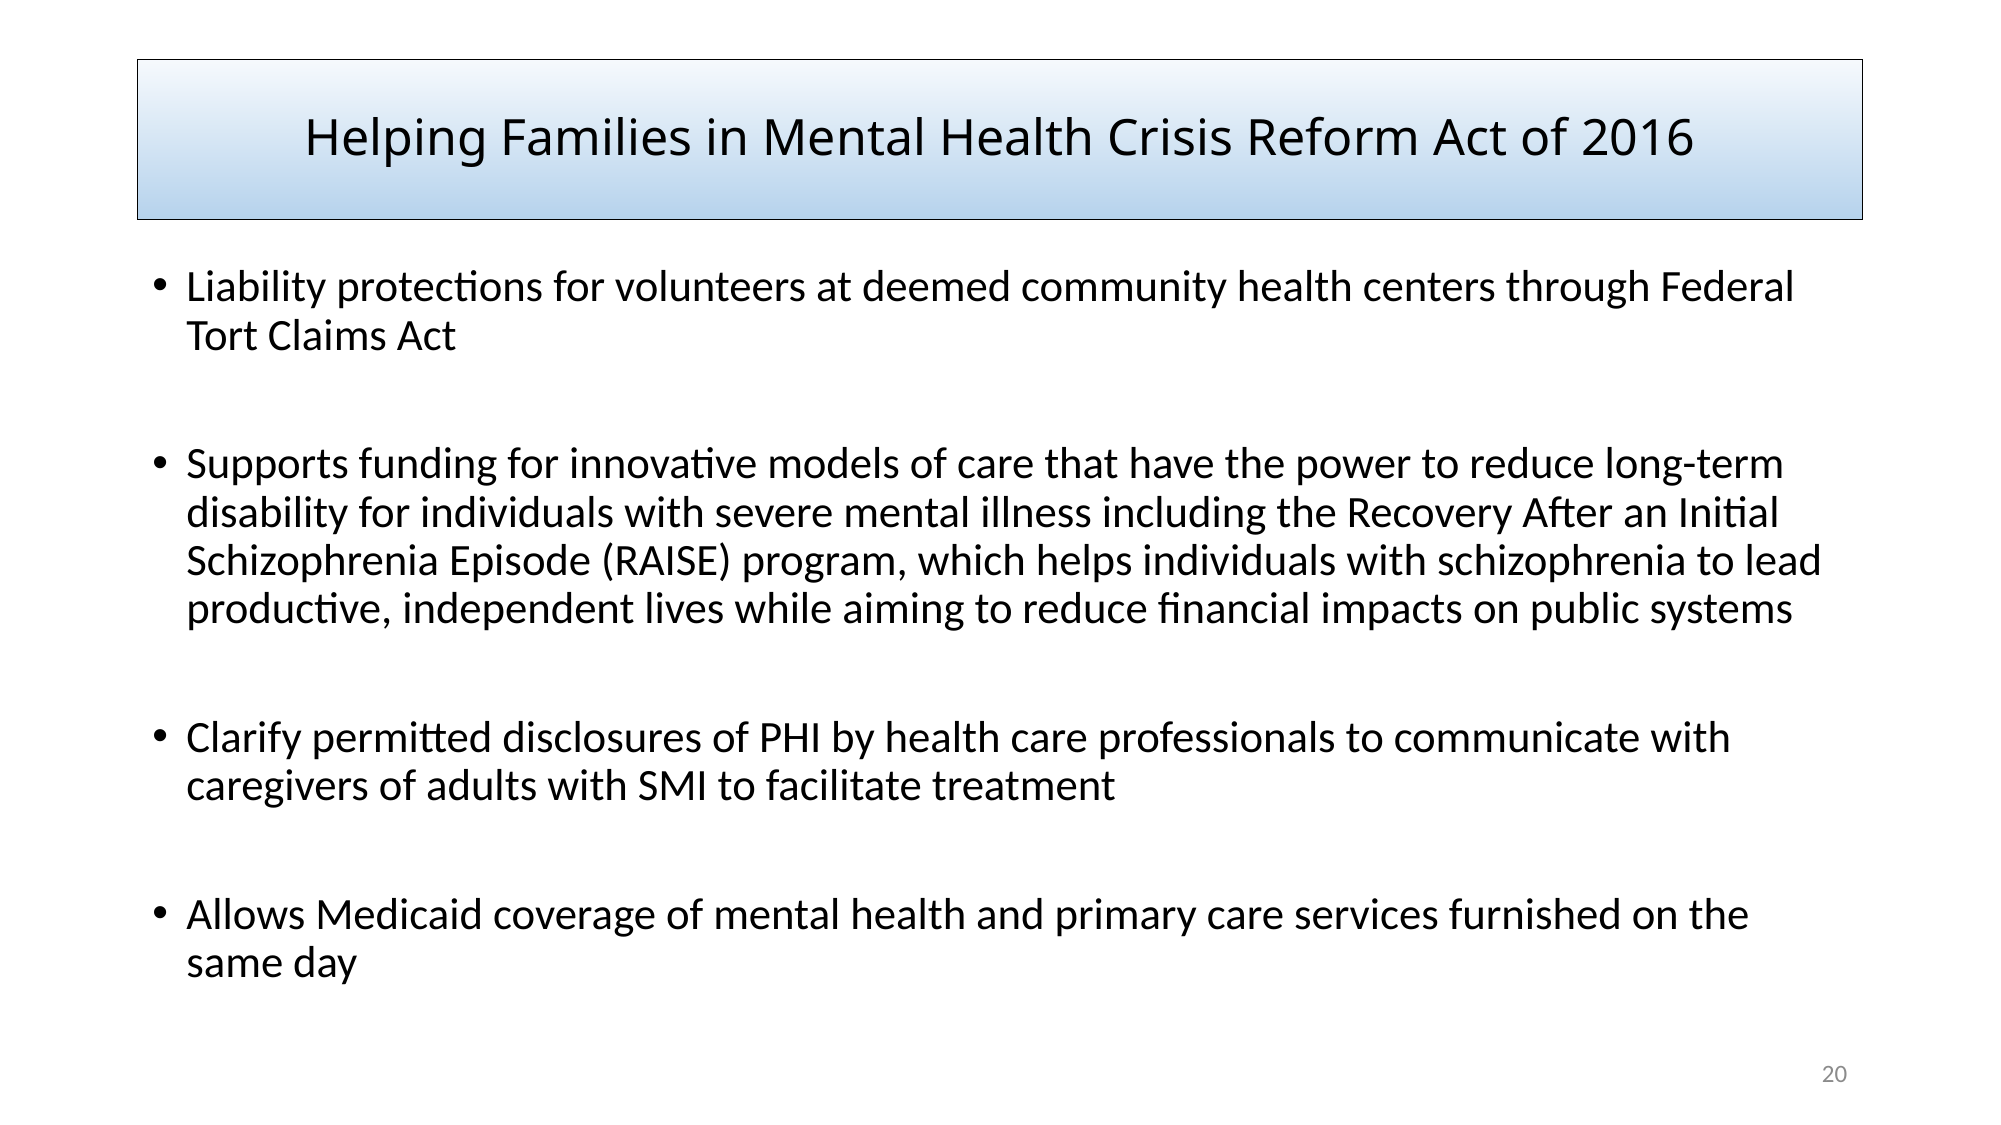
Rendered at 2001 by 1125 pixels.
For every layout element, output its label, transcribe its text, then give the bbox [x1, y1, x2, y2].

list Liability protections for volunteers at deemed community health centers through Federal Tort Claims Act Supports funding for innovative models of care that have the power to reduce long-term disability for individuals with severe mental illness including the Recovery After an Initial Schizophrenia Episode (RAISE) program, which helps individuals with schizophrenia to lead productive, independent lives while aiming to reduce financial impacts on public systems Clarify permitted disclosures of PHI by health care professionals to communicate with caregivers of adults with SMI to facilitate treatment Allows Medicaid coverage of mental health and primary care services furnished on the same day [137, 255, 1863, 1014]
title Helping Families in Mental Health Crisis Reform Act of 2016 [137, 59, 1863, 220]
slide_number 20 [1412, 1042, 1863, 1103]
